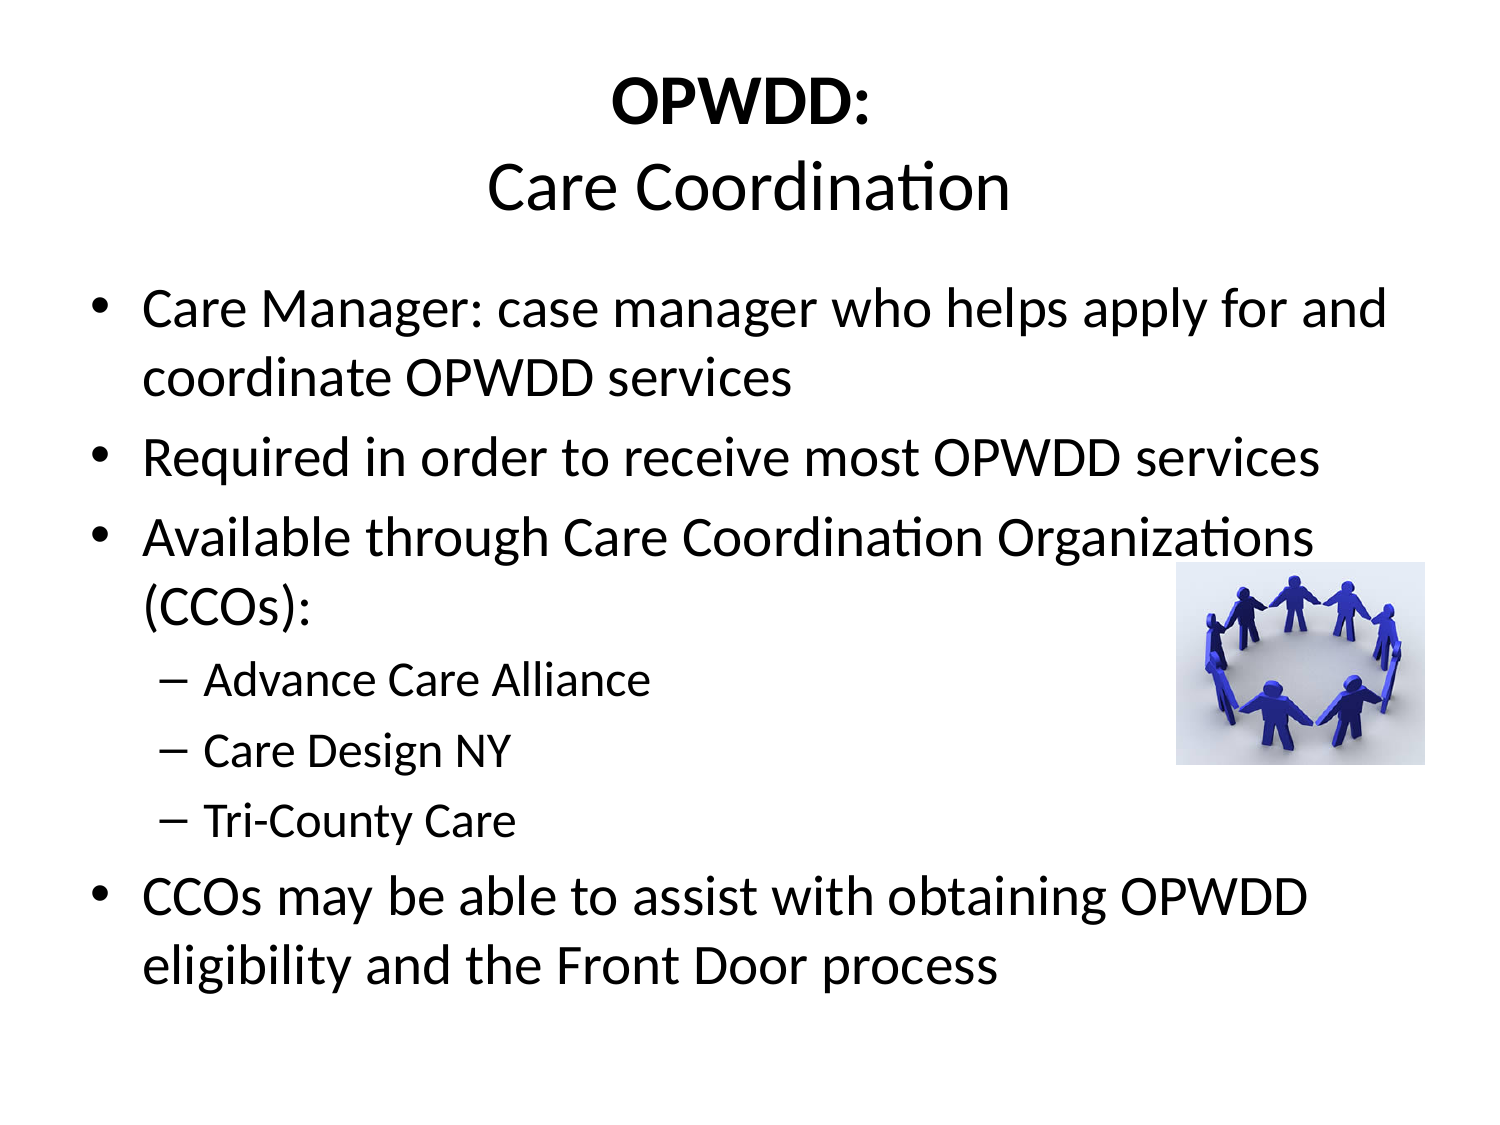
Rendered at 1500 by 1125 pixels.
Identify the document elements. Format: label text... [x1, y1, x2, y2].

title OPWDD: Care Coordination [75, 45, 1425, 233]
picture [1175, 562, 1426, 766]
list Care Manager: case manager who helps apply for and coordinate OPWDD services Required in order to receive most OPWDD services Available through Care Coordination Organizations (CCOs): Advance Care Alliance Care Design NY Tri-County Care CCOs may be able to assist with obtaining OPWDD eligibility and the Front Door process [75, 262, 1425, 1005]
